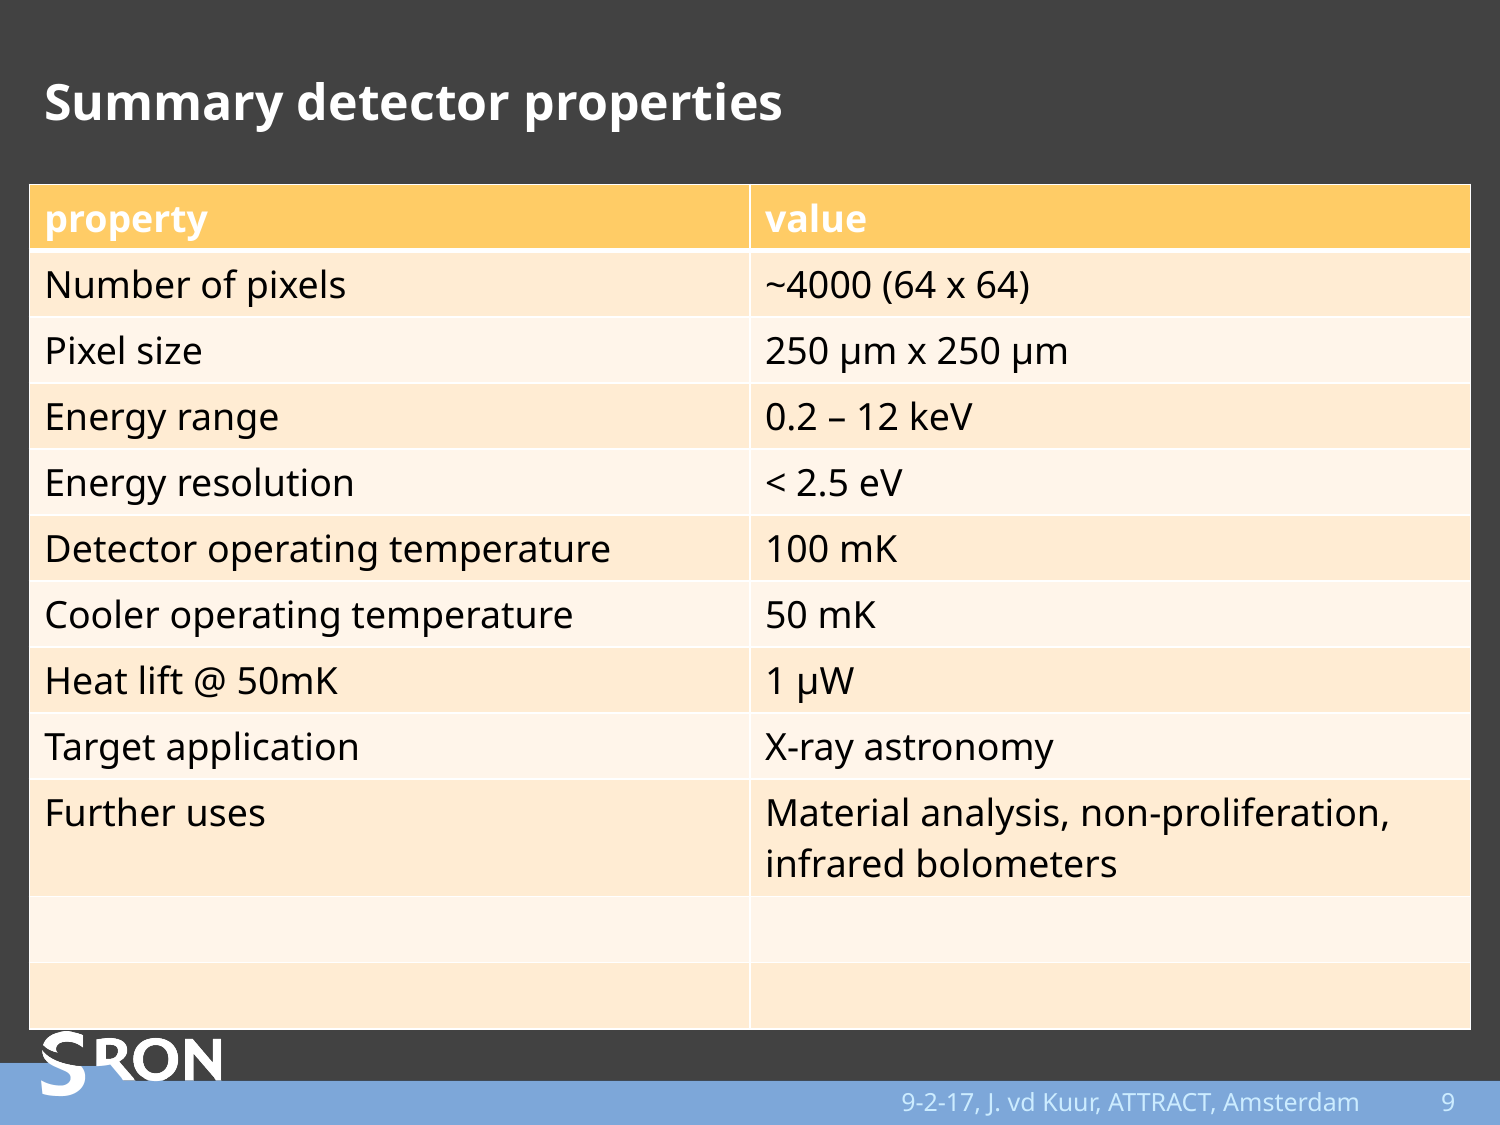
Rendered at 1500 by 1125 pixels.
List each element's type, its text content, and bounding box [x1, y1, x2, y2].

title Summary detector properties [29, 42, 1471, 159]
table_header property [30, 185, 749, 248]
table_cell [30, 897, 749, 962]
table_cell 50 mK [751, 582, 1470, 646]
table_cell [751, 963, 1470, 1028]
slide_number 9 [1387, 1082, 1471, 1125]
table_cell 0.2 – 12 keV [751, 384, 1470, 448]
footer 9-2-17, J. vd Kuur, ATTRACT, Amsterdam [454, 1082, 1377, 1125]
table_cell 250 μm x 250 μm [751, 318, 1470, 382]
table_cell Pixel size [30, 318, 749, 382]
table_cell Target application [30, 714, 749, 778]
table_cell X-ray astronomy [751, 714, 1470, 778]
table_cell [751, 897, 1470, 962]
table_cell Cooler operating temperature [30, 582, 749, 646]
table_cell < 2.5 eV [751, 450, 1470, 514]
table_cell Detector operating temperature [30, 516, 749, 580]
table_cell Energy range [30, 384, 749, 448]
table_cell Further uses [30, 780, 749, 896]
table_cell ~4000 (64 x 64) [751, 253, 1470, 316]
picture [0, 1031, 1500, 1125]
table_cell [30, 963, 749, 1028]
table_cell 100 mK [751, 516, 1470, 580]
table_cell Number of pixels [30, 253, 749, 316]
table_cell Heat lift @ 50mK [30, 648, 749, 712]
table_cell 1 μW [751, 648, 1470, 712]
table_header value [751, 185, 1470, 248]
table_cell Energy resolution [30, 450, 749, 514]
table_cell Material analysis, non-proliferation, infrared bolometers [751, 780, 1470, 896]
